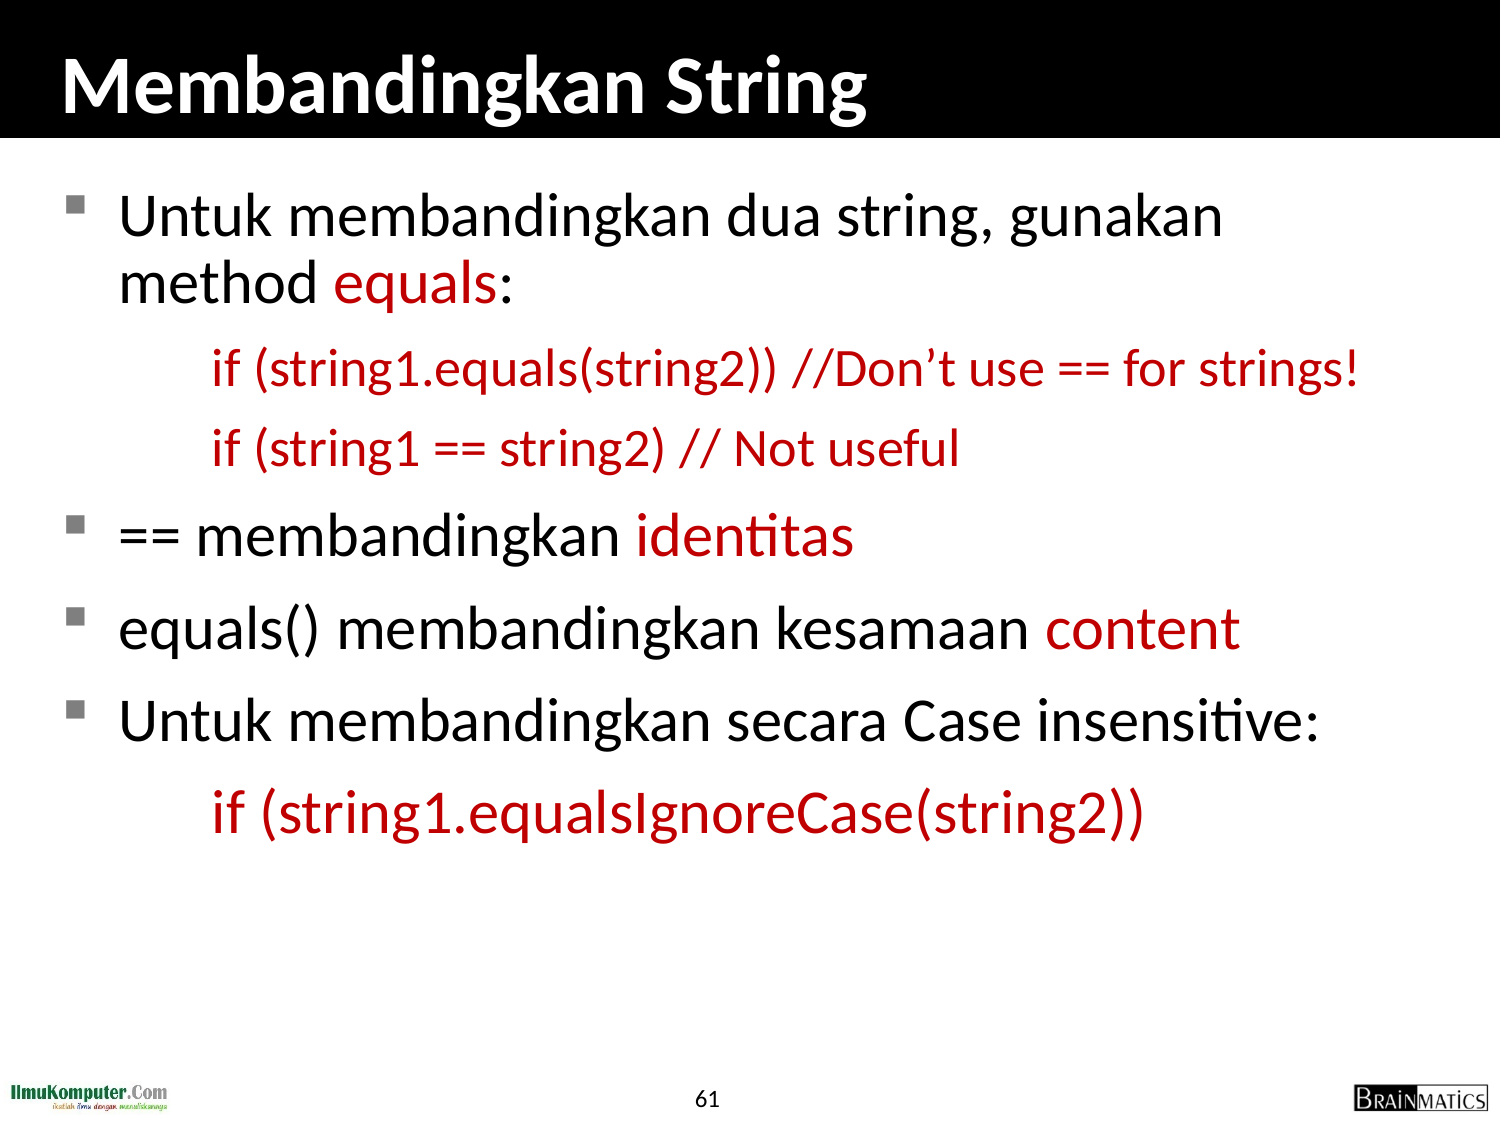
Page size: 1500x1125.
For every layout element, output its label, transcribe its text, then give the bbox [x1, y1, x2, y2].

title Membandingkan String [45, 30, 1451, 138]
picture [1351, 1081, 1491, 1115]
list Untuk membandingkan dua string, gunakan method equals: if (string1.equals(string2)) //Don’t use == for strings! if (string1 == string2) // Not useful == membandingkan identitas equals() membandingkan kesamaan content Untuk membandingkan secara Case insensitive: if (string1.equalsIgnoreCase(string2)) [46, 174, 1451, 1026]
picture [4, 1081, 173, 1115]
